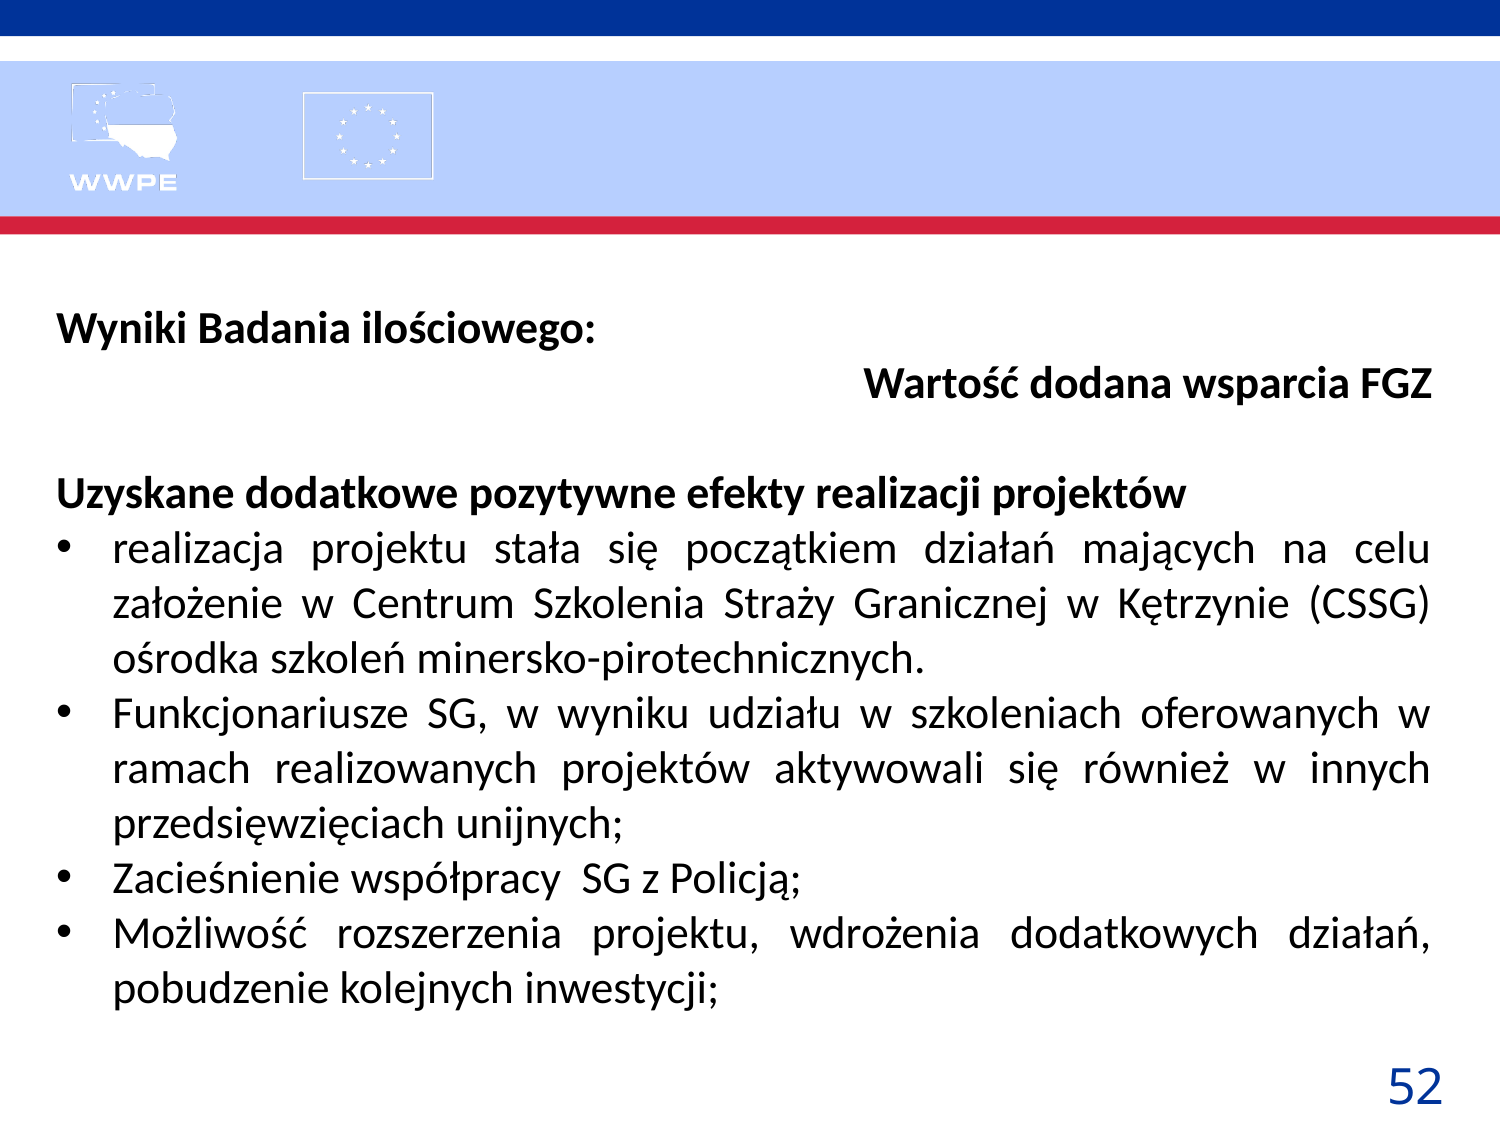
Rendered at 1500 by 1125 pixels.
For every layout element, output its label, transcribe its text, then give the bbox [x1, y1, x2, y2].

picture [281, 70, 443, 197]
picture [58, 70, 188, 199]
text_box Wyniki Badania ilościowego: Wartość dodana wsparcia FGZ Uzyskane dodatkowe pozytywne efekty realizacji projektów realizacja projektu stała się początkiem działań mających na celu założenie w Centrum Szkolenia Straży Granicznej w Kętrzynie (CSSG) ośrodka szkoleń minersko-pirotechnicznych. Funkcjonariusze SG, w wyniku udziału w szkoleniach oferowanych w ramach realizowanych projektów aktywowali się również w innych przedsięwzięciach unijnych; Zacieśnienie współpracy SG z Policją; Możliwość rozszerzenia projektu, wdrożenia dodatkowych działań, pobudzenie kolejnych inwestycji; [41, 290, 1447, 1021]
